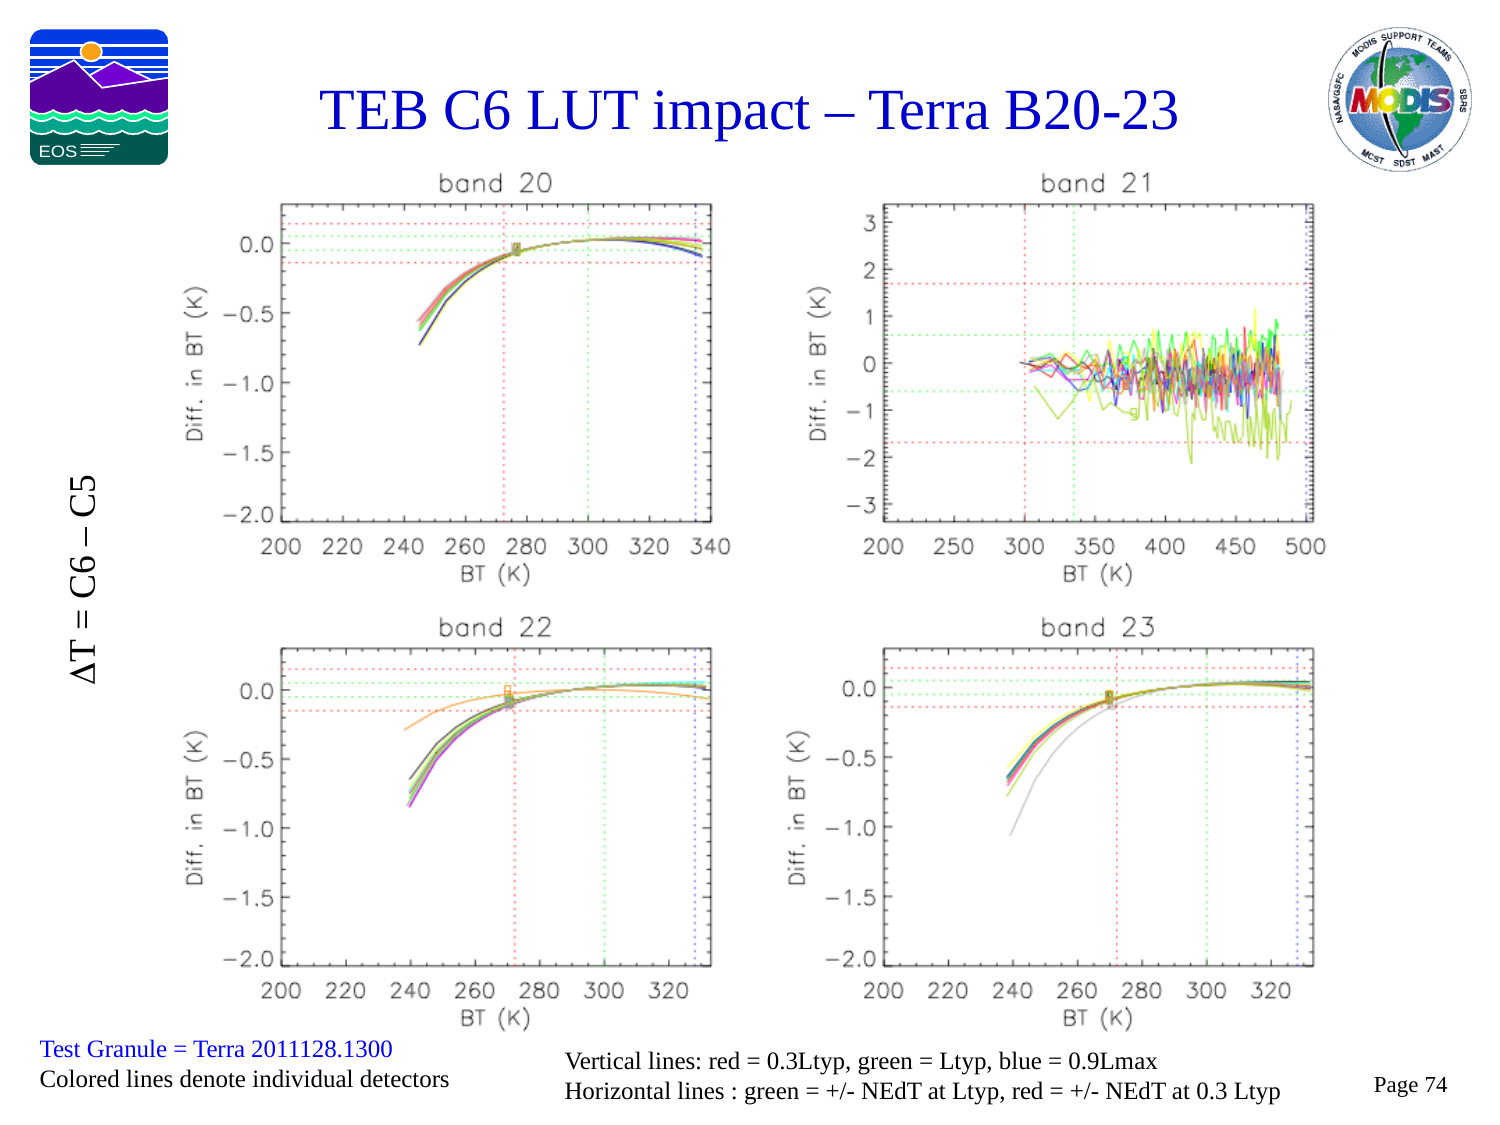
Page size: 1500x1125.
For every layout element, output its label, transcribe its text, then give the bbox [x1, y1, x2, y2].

title TEB C6 LUT impact – Terra B20-23 [37, 12, 1463, 201]
text_box Vertical lines: red = 0.3Ltyp, green = Ltyp, blue = 0.9Lmax Horizontal lines : green = +/- NEdT at Ltyp, red = +/- NEdT at 0.3 Ltyp [549, 1060, 1313, 1113]
text_box DT = C6 – C5 [49, 412, 110, 700]
text_box Test Granule = Terra 2011128.1300 Colored lines denote individual detectors [24, 1024, 549, 1100]
slide_number Page 74 [1313, 1061, 1463, 1113]
picture [162, 166, 1351, 1051]
picture [1463, 24, 1475, 175]
